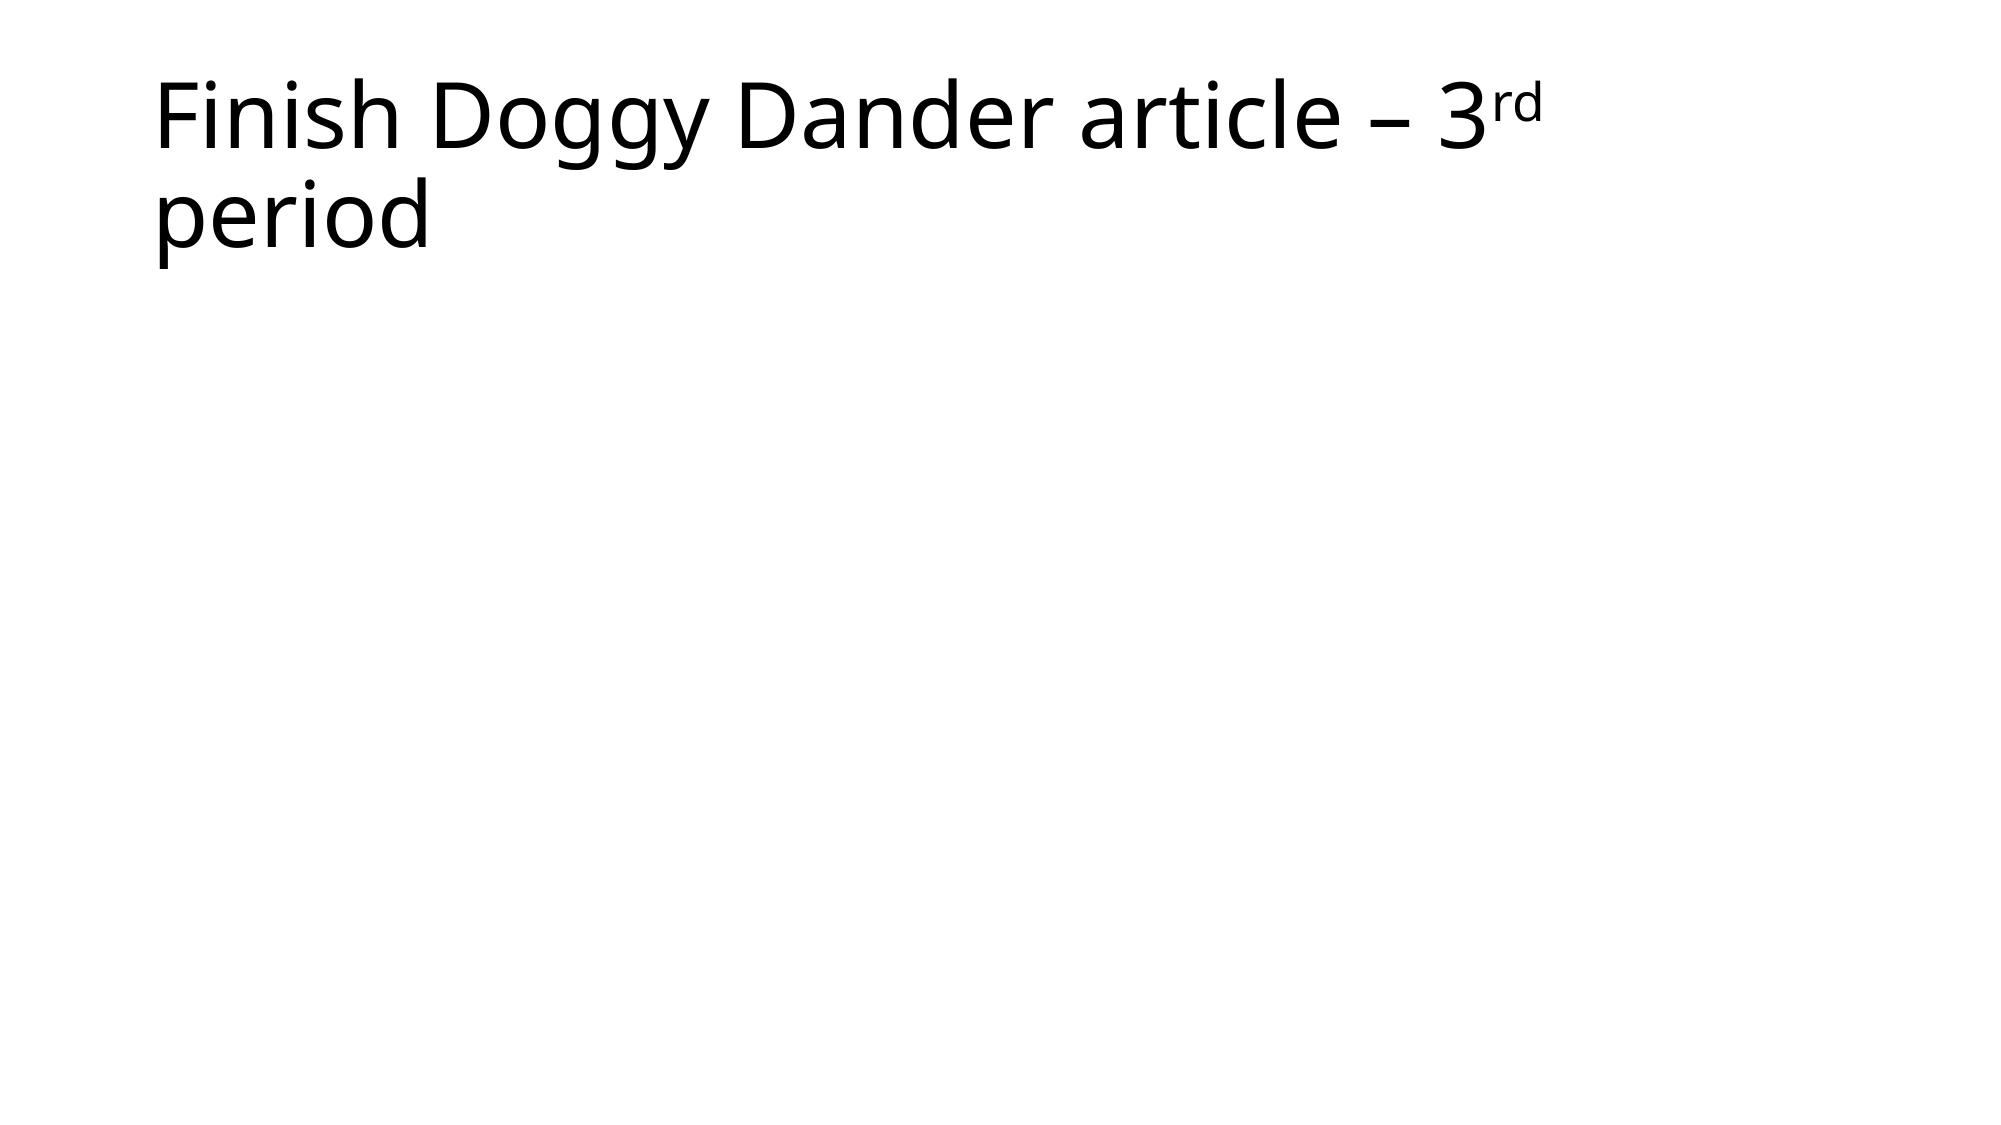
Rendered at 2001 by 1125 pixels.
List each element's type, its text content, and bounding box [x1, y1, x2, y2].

title Finish Doggy Dander article – 3rd period [137, 59, 1863, 278]
